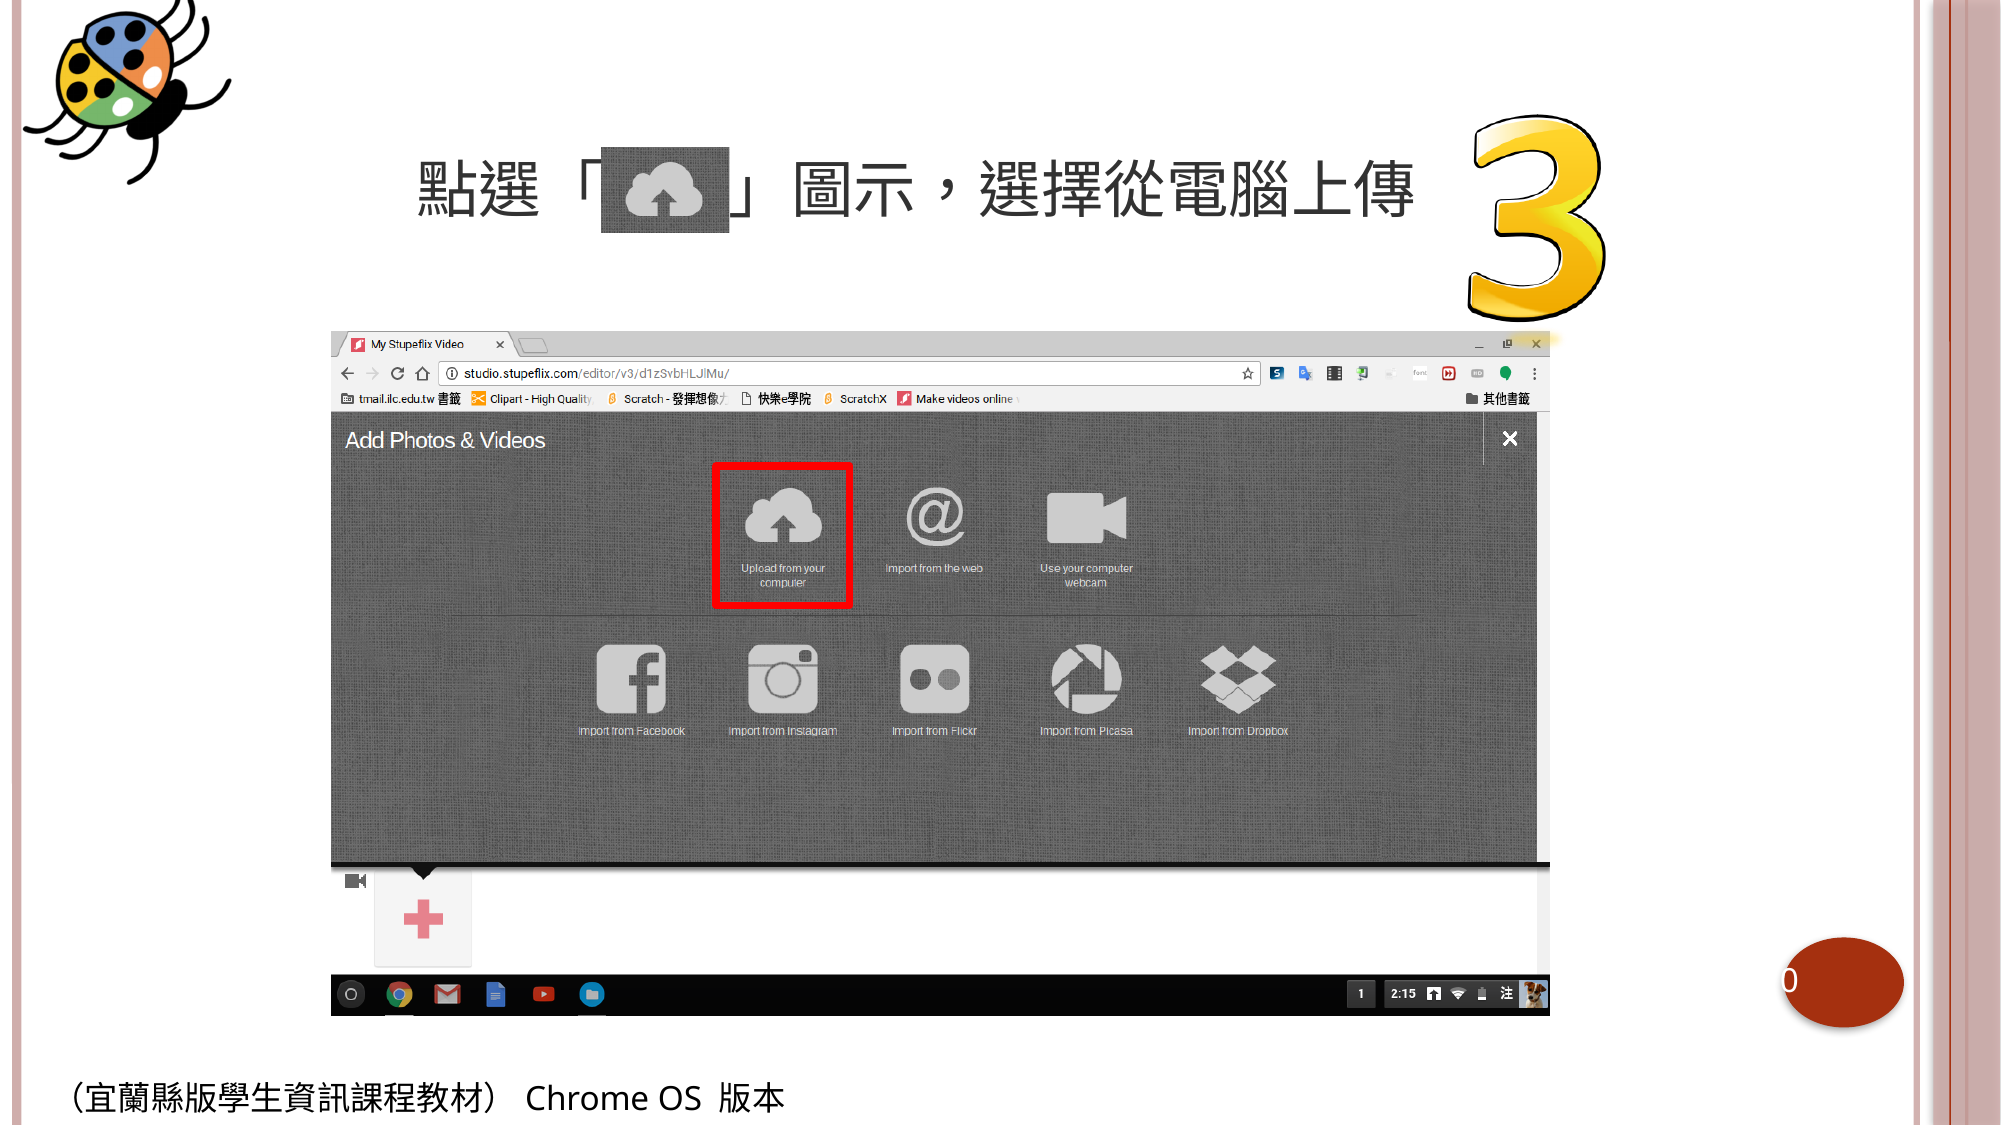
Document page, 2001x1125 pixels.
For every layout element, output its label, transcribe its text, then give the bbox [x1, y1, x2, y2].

picture [330, 113, 1607, 1017]
picture [2, 0, 240, 205]
title 點選「 」圖示，選擇從電腦上傳 [99, 45, 1734, 233]
picture [600, 147, 730, 233]
